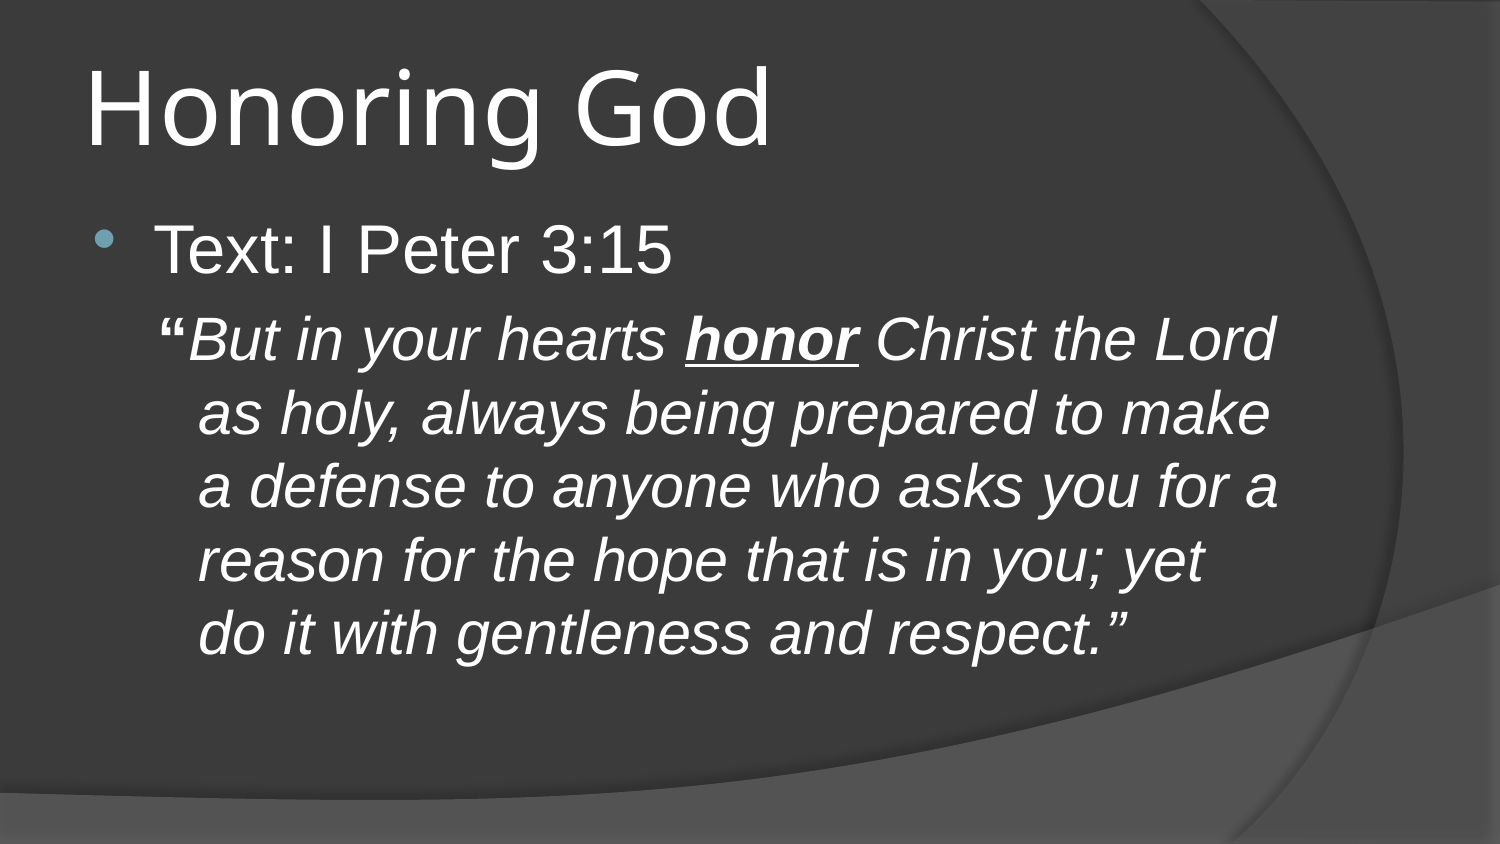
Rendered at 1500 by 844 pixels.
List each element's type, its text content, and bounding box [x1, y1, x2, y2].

title Honoring God [75, 33, 1300, 175]
list Text: I Peter 3:15 “But in your hearts honor Christ the Lord as holy, always being prepared to make a defense to anyone who asks you for a reason for the hope that is in you; yet do it with gentleness and respect.” [75, 196, 1300, 754]
